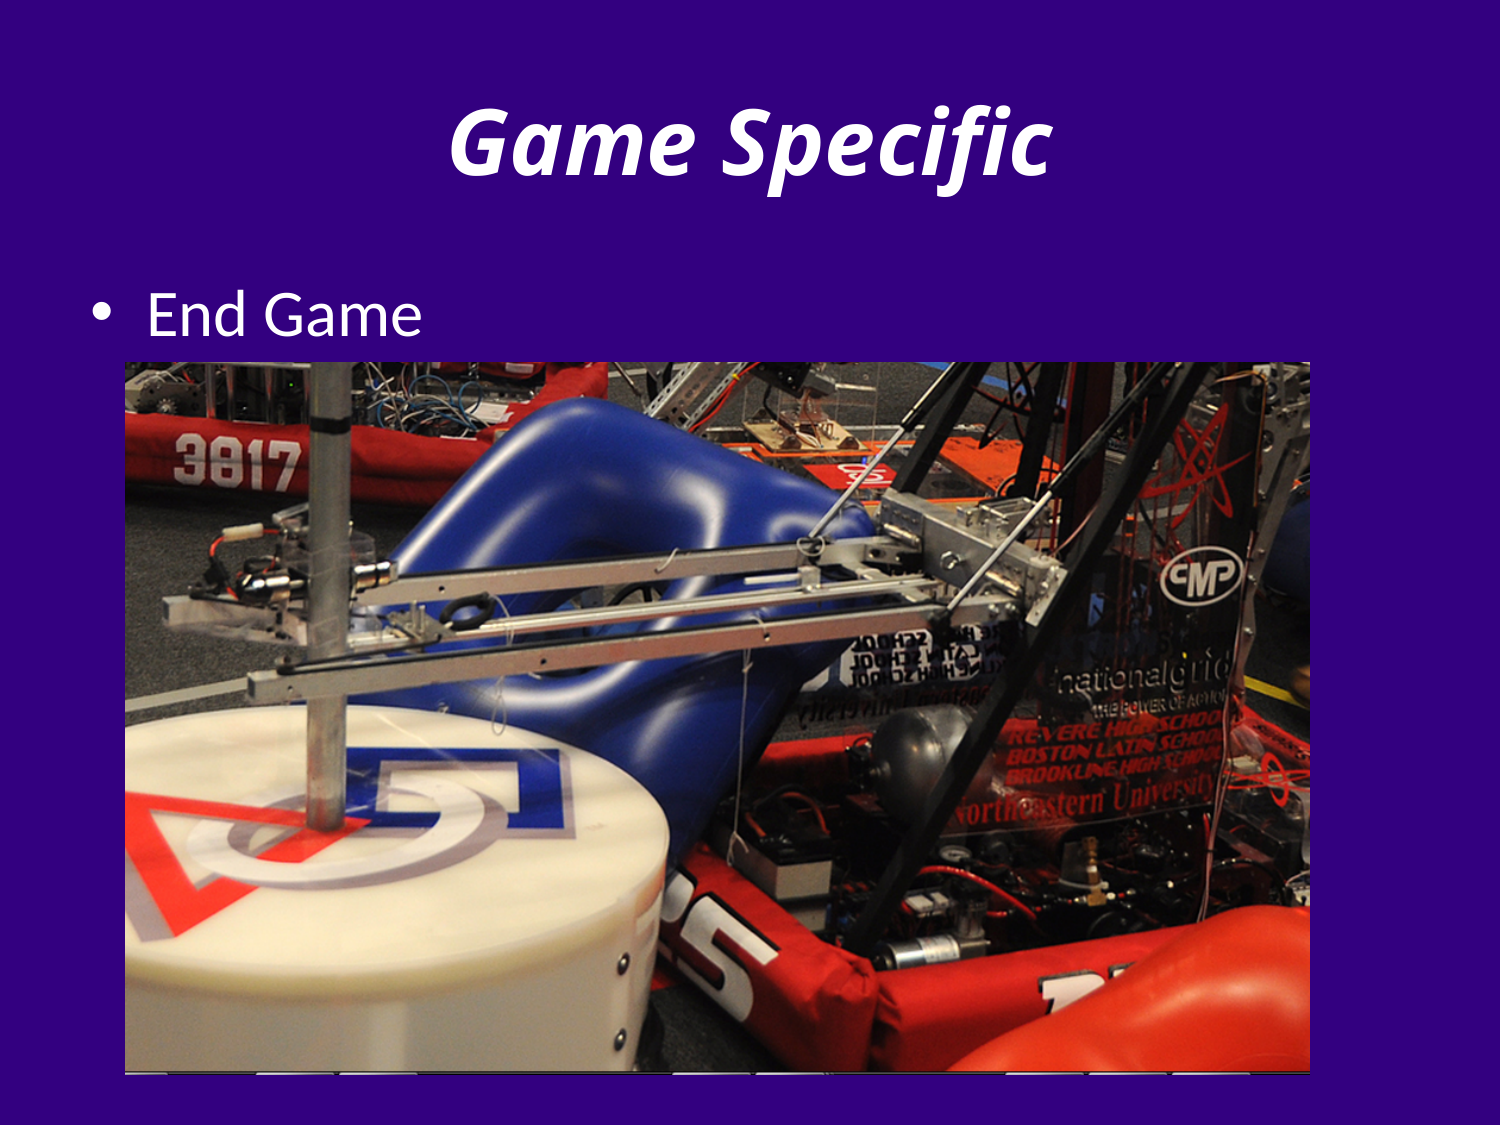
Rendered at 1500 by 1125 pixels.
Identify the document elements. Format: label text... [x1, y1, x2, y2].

list End Game [75, 262, 1425, 1005]
title Game Specific [75, 45, 1425, 233]
picture [124, 362, 1310, 1076]
